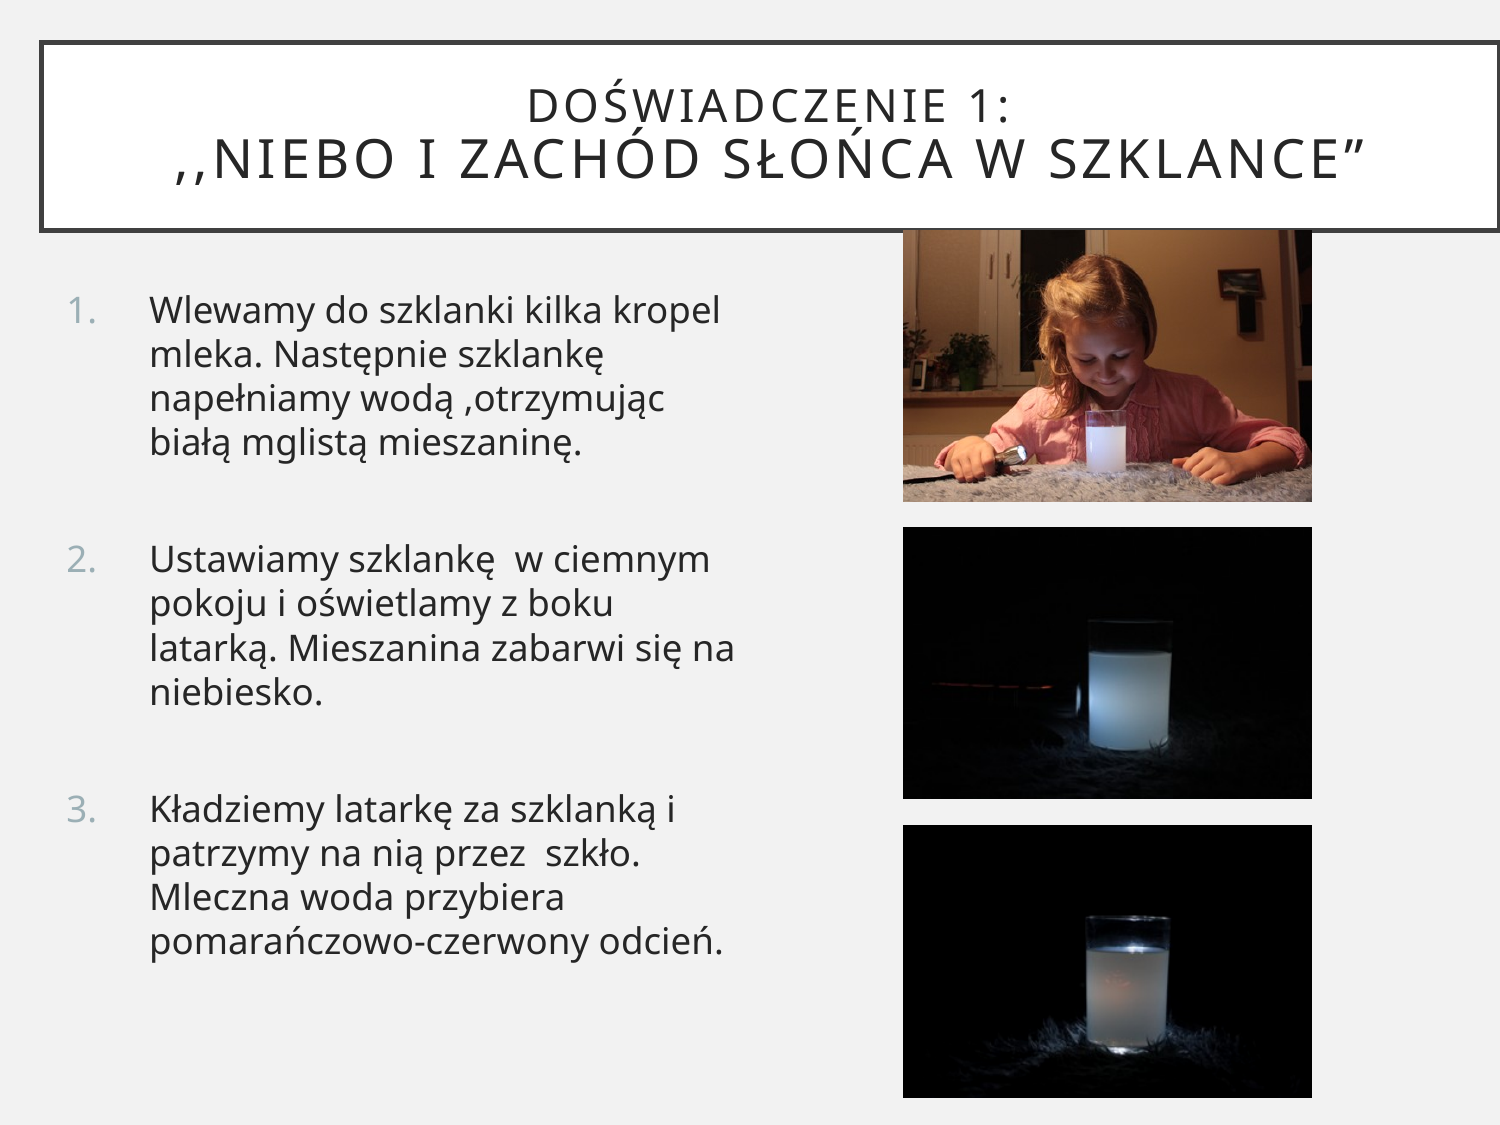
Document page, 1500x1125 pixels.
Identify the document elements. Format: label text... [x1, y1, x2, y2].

picture [903, 230, 1312, 502]
picture [903, 825, 1312, 1098]
title Doświadczenie 1: ,,Niebo i zachód słońca w szklance” [39, 40, 1500, 233]
list Wlewamy do szklanki kilka kropel mleka. Następnie szklankę napełniamy wodą ,otrzymując białą mglistą mieszaninę. Ustawiamy szklankę w ciemnym pokoju i oświetlamy z boku latarką. Mieszanina zabarwi się na niebiesko. Kładziemy latarkę za szklanką i patrzymy na nią przez szkło. Mleczna woda przybiera pomarańczowo-czerwony odcień. [29, 278, 752, 1052]
picture [903, 527, 1312, 799]
